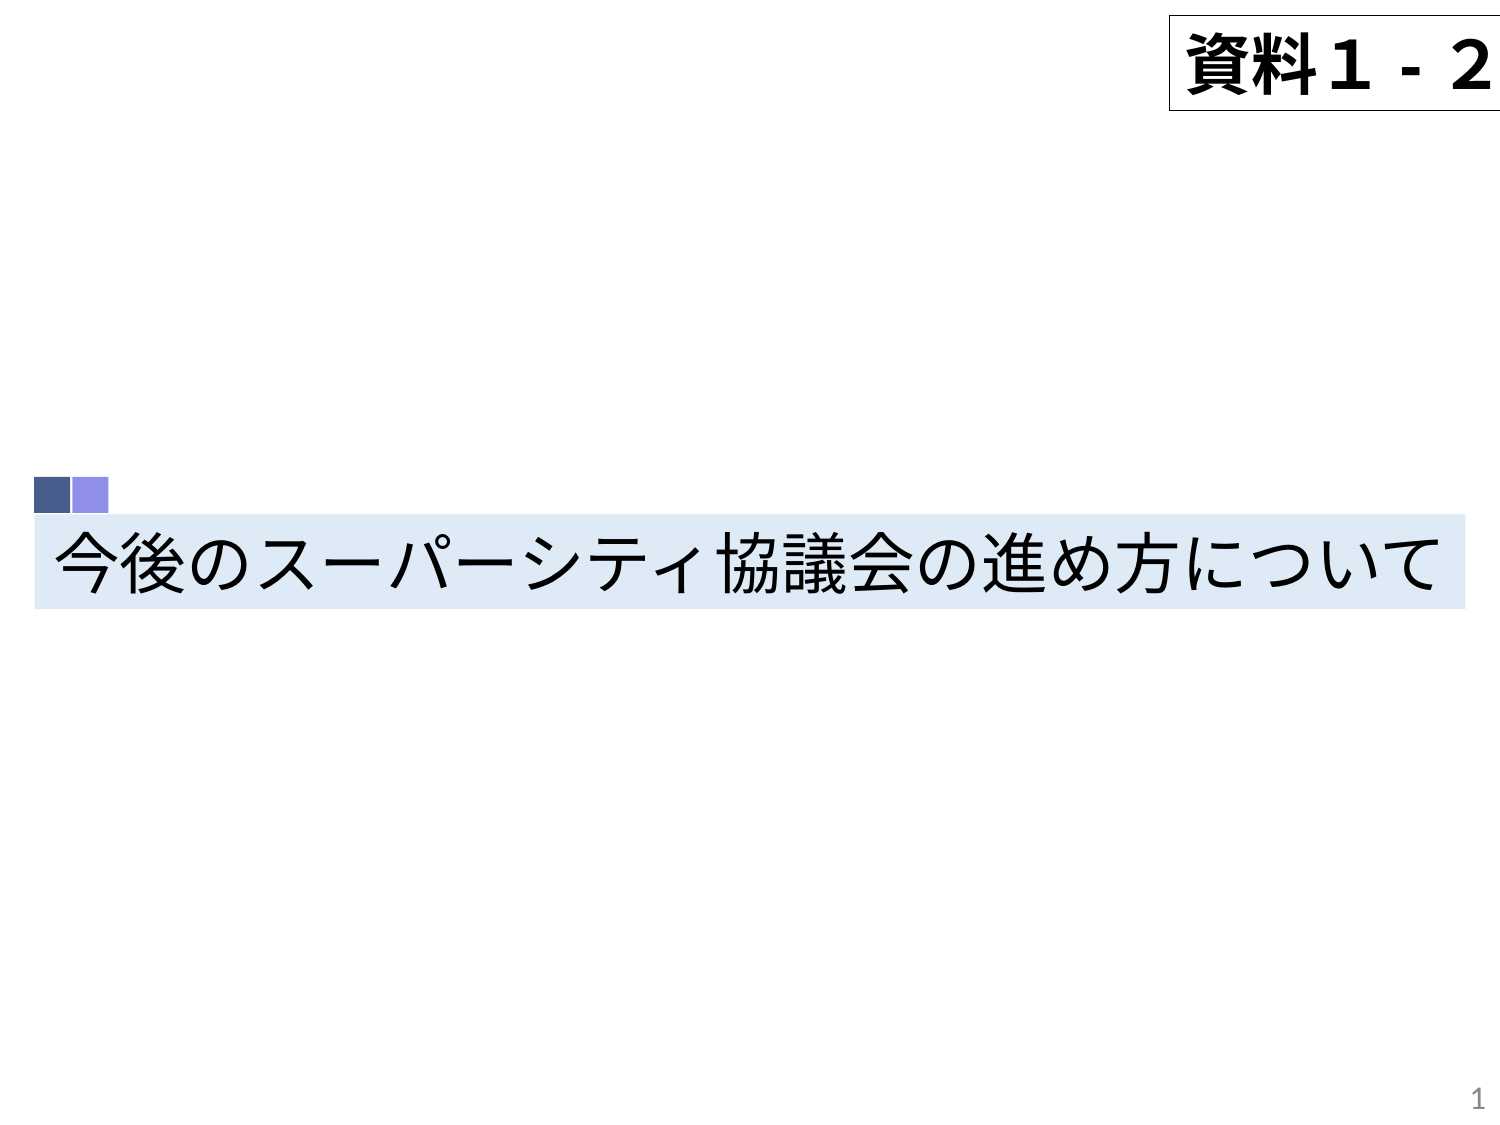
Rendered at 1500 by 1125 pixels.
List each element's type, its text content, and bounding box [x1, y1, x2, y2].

slide_number 1 [1163, 1066, 1500, 1125]
text_box 資料１-２ [1169, 15, 1500, 111]
text_box [70, 475, 110, 515]
text_box [32, 475, 70, 515]
text_box 今後のスーパーシティ協議会の進め方について [34, 514, 1466, 610]
